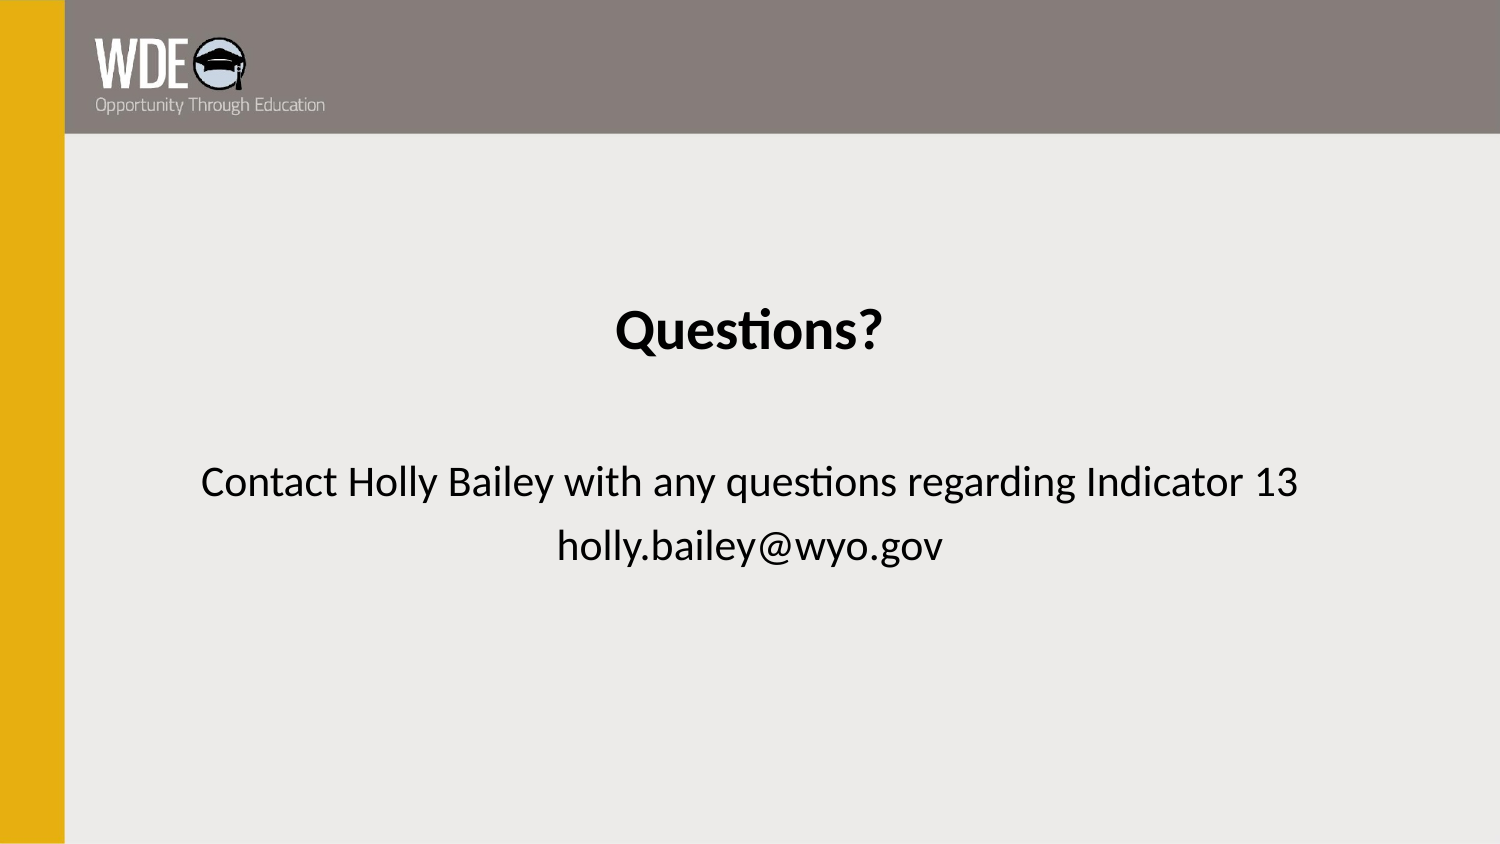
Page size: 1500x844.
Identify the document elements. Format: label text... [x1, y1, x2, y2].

picture [0, 0, 1500, 844]
list Questions? Contact Holly Bailey with any questions regarding Indicator 13 holly.bailey@wyo.gov [103, 224, 1397, 760]
